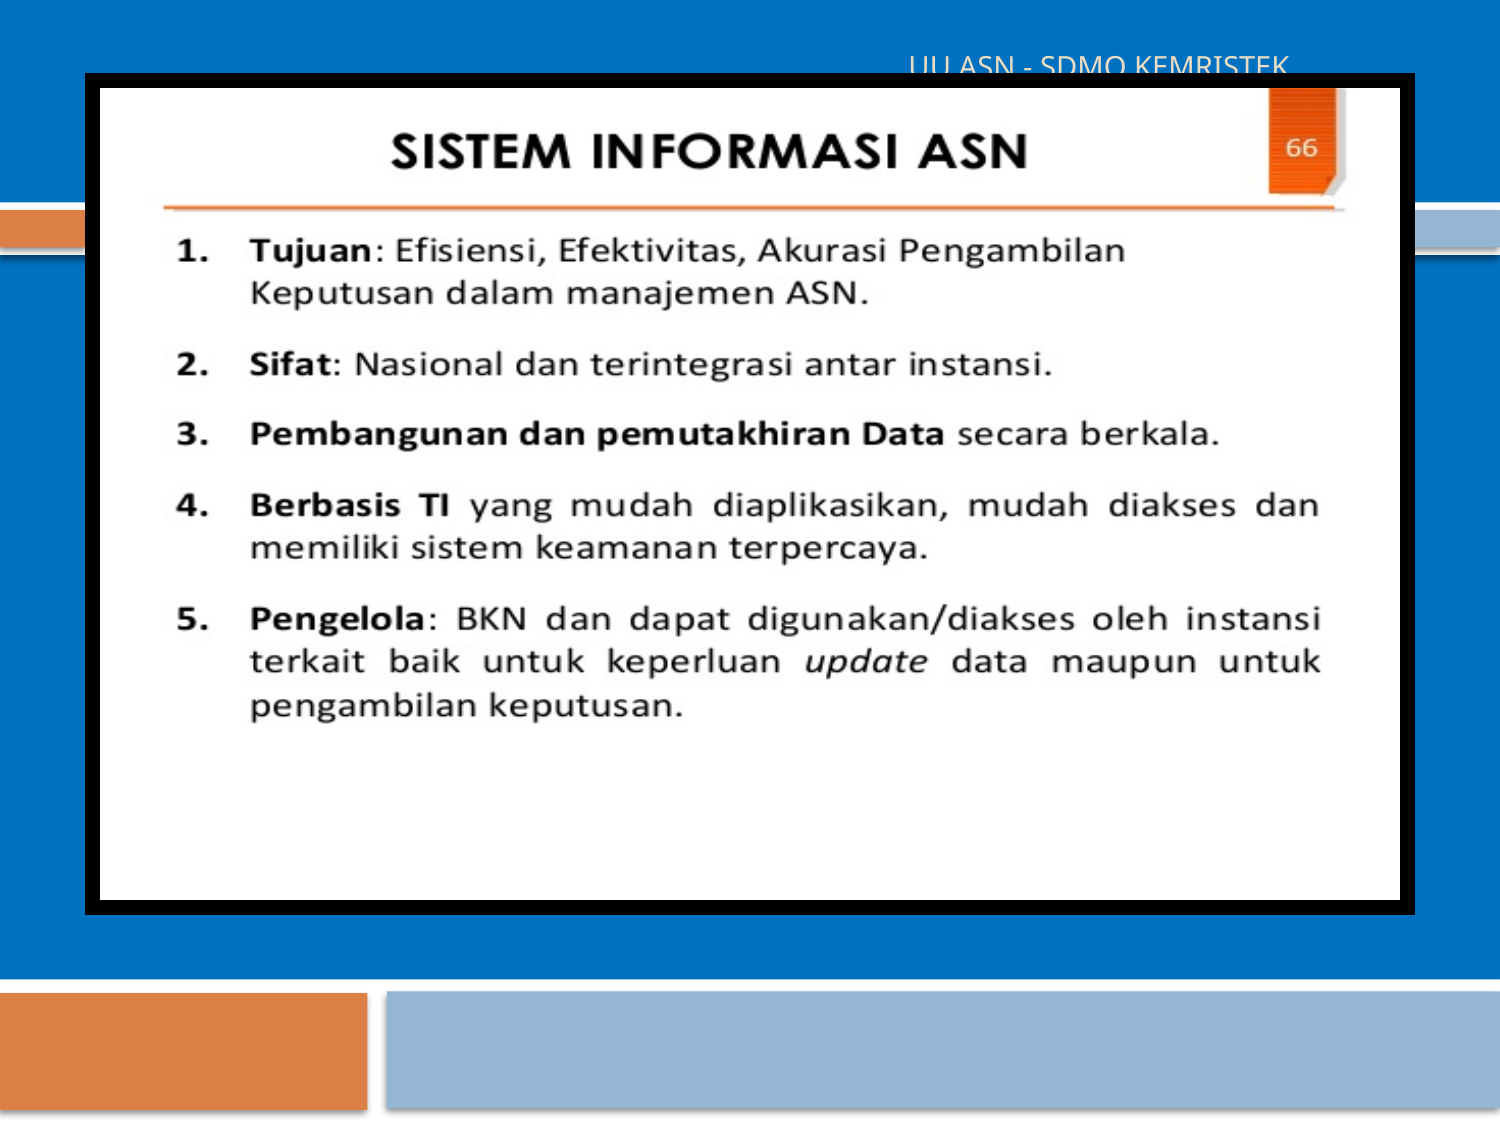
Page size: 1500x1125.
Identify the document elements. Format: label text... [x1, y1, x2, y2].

picture [99, 87, 1401, 901]
footer UU ASN - SDMO KEMRISTEK [342, 38, 1305, 73]
